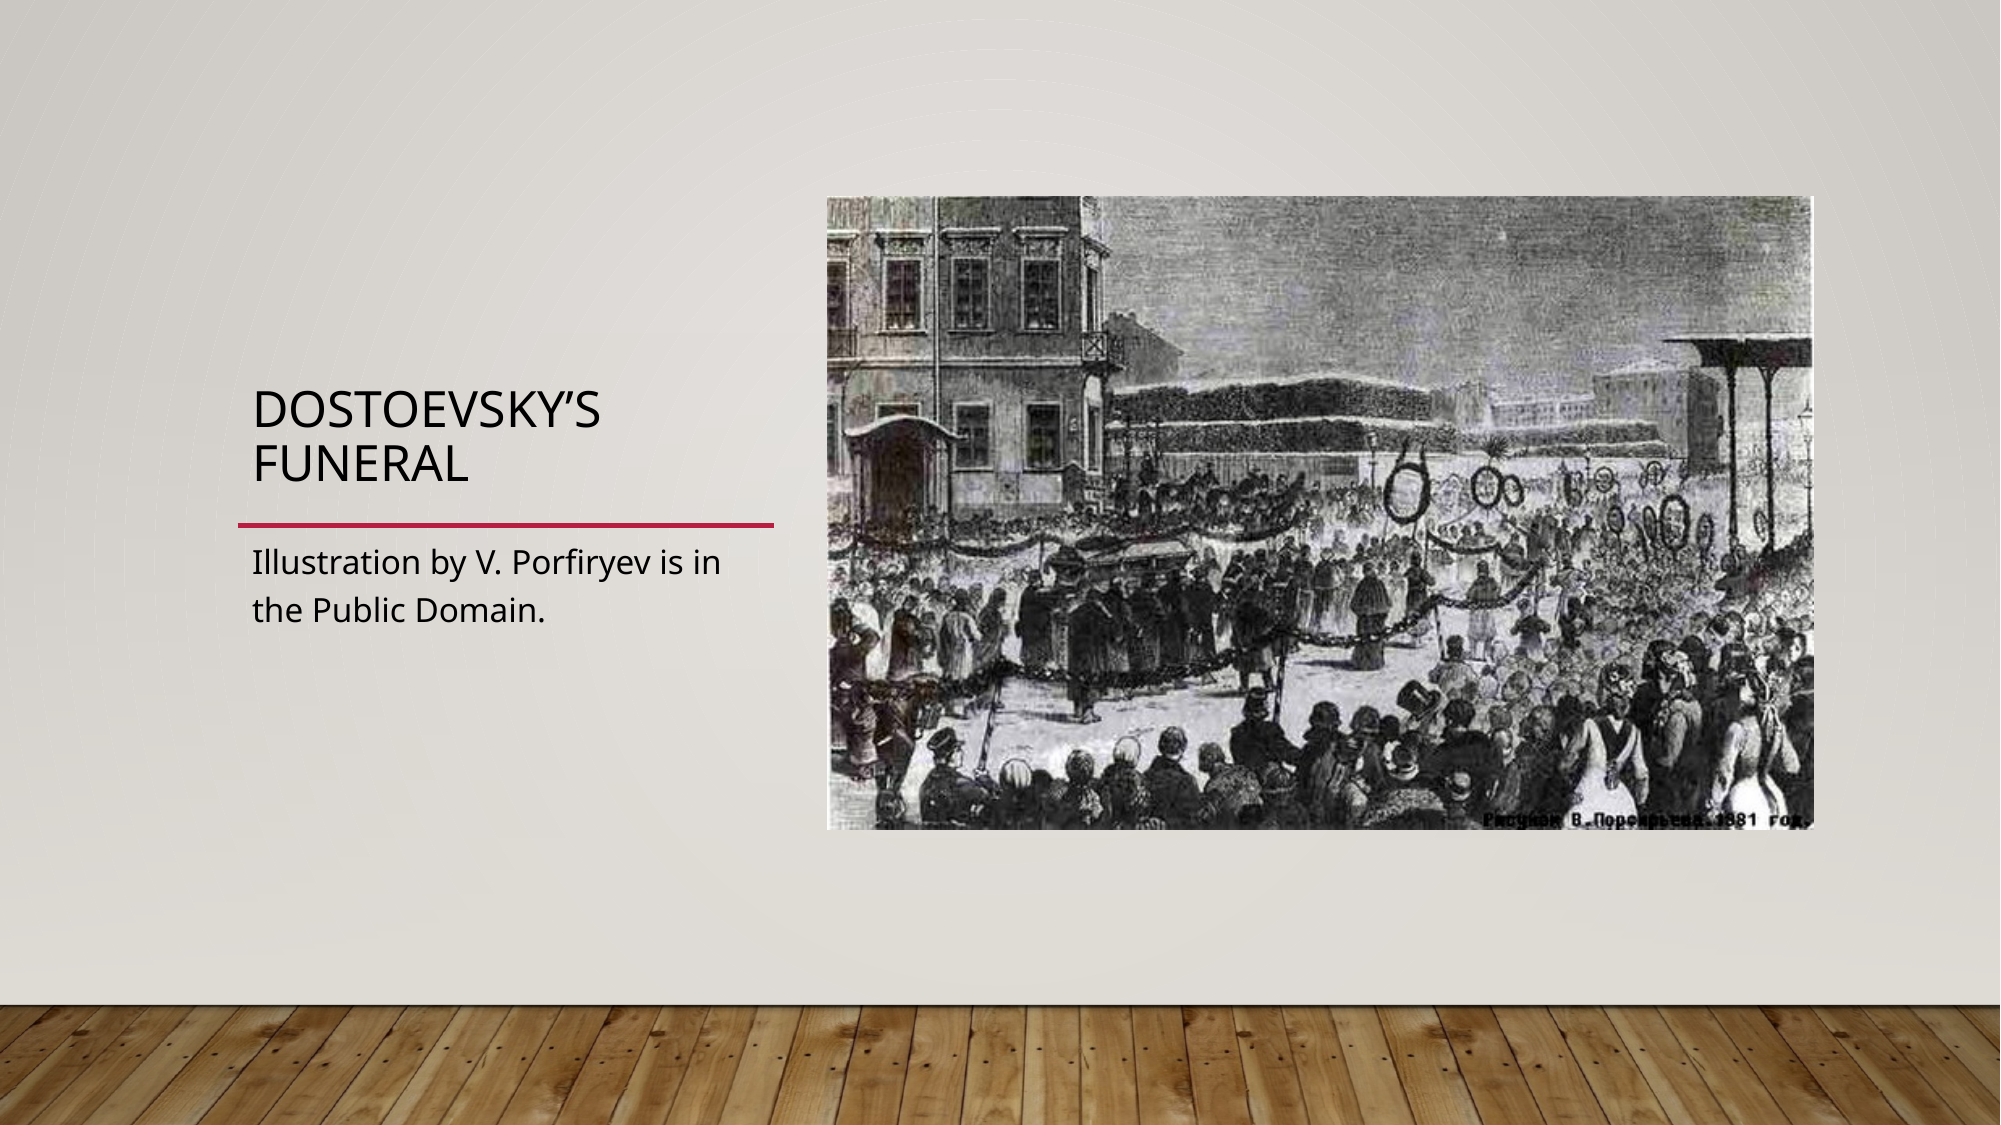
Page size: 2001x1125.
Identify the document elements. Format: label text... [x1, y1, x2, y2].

list Illustration by V. Porfiryev is in the Public Domain. [236, 525, 775, 895]
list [827, 195, 1814, 831]
title Dostoevsky’s Funeral [236, 131, 774, 500]
picture [0, 1005, 2000, 1125]
